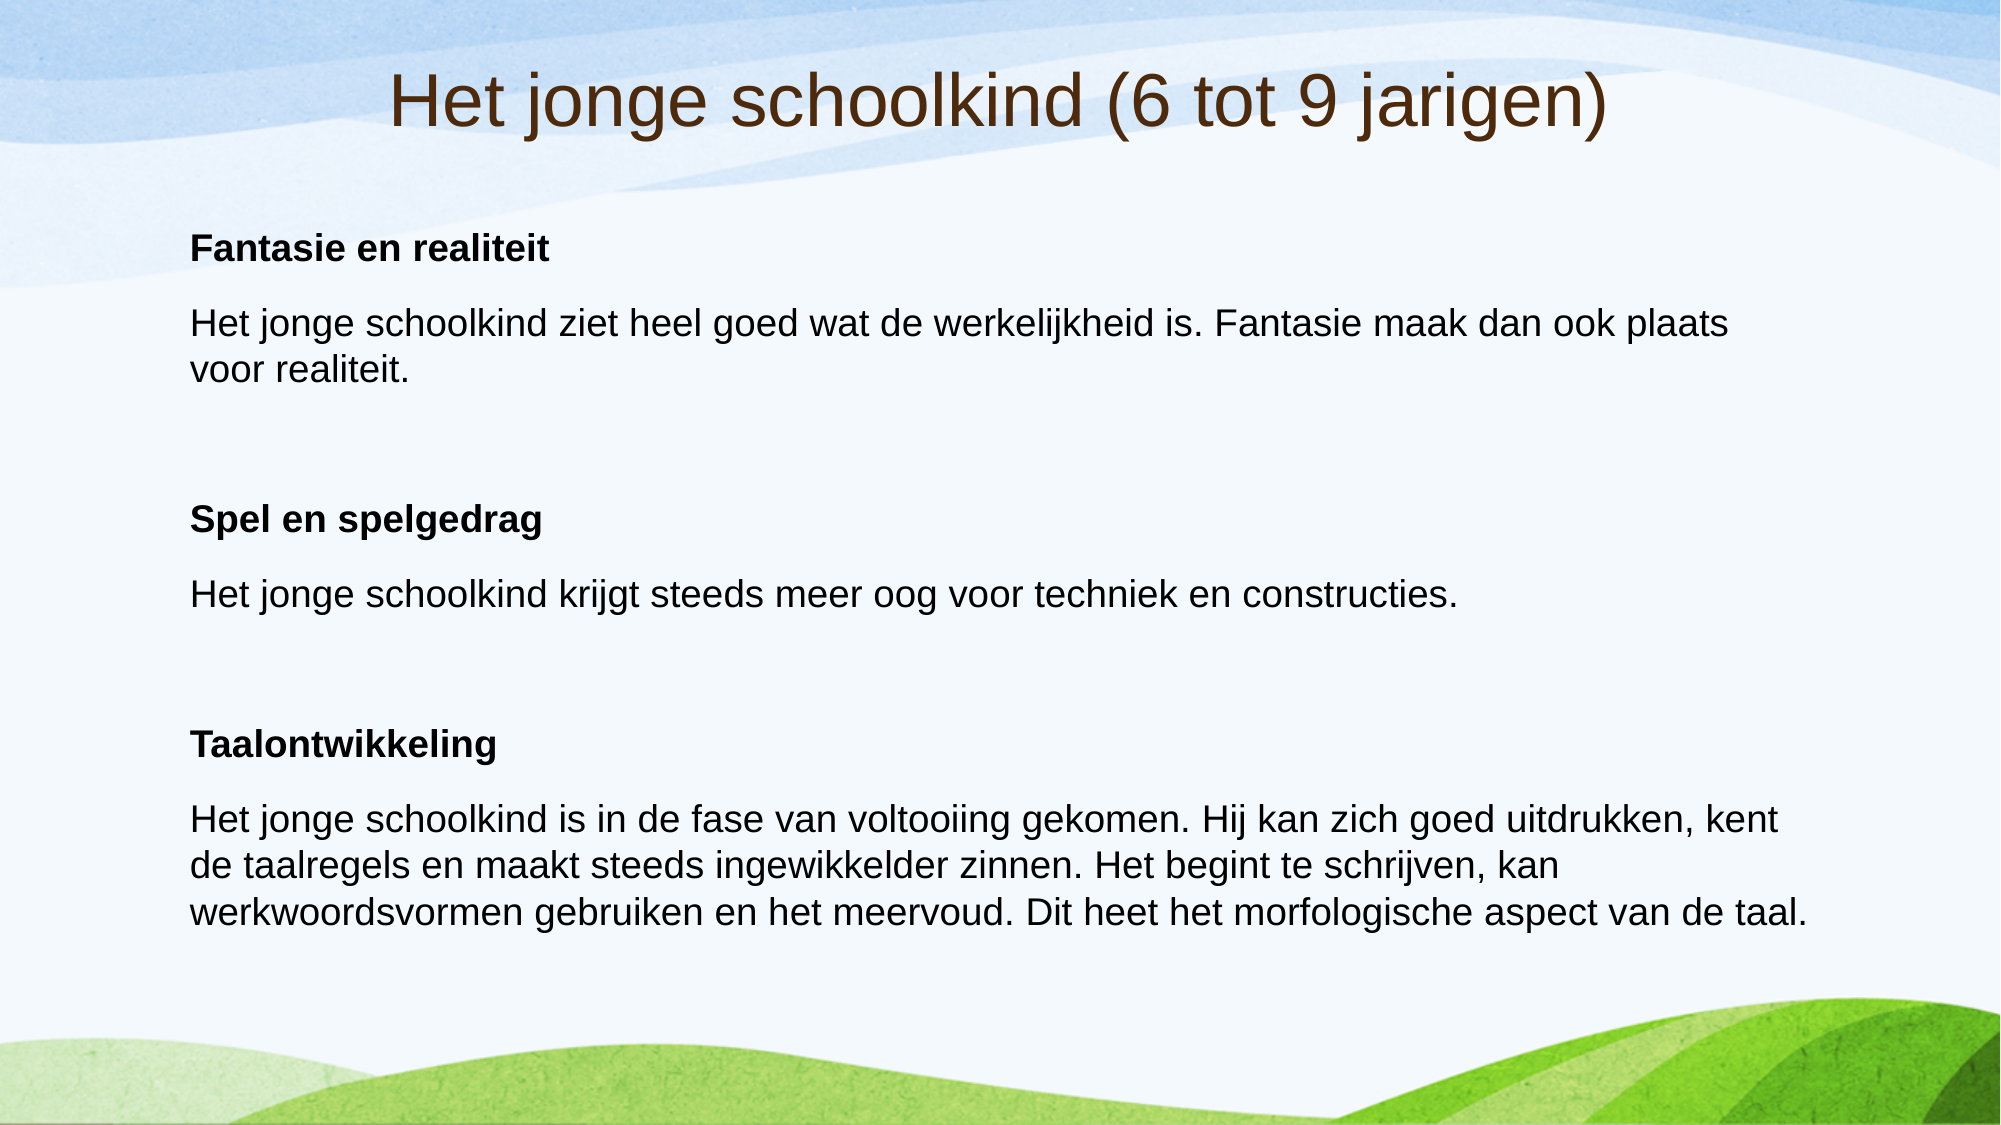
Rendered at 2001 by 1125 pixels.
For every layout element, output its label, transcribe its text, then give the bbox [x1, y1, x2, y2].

title Het jonge schoolkind (6 tot 9 jarigen) [174, 50, 1825, 150]
list Fantasie en realiteit Het jonge schoolkind ziet heel goed wat de werkelijkheid is. Fantasie maak dan ook plaats voor realiteit. Spel en spelgedrag Het jonge schoolkind krijgt steeds meer oog voor techniek en constructies. Taalontwikkeling Het jonge schoolkind is in de fase van voltooiing gekomen. Hij kan zich goed uitdrukken, kent de taalregels en maakt steeds ingewikkelder zinnen. Het begint te schrijven, kan werkwoordsvormen gebruiken en het meervoud. Dit heet het morfologische aspect van de taal. [174, 215, 1825, 982]
picture [0, 0, 2001, 1125]
